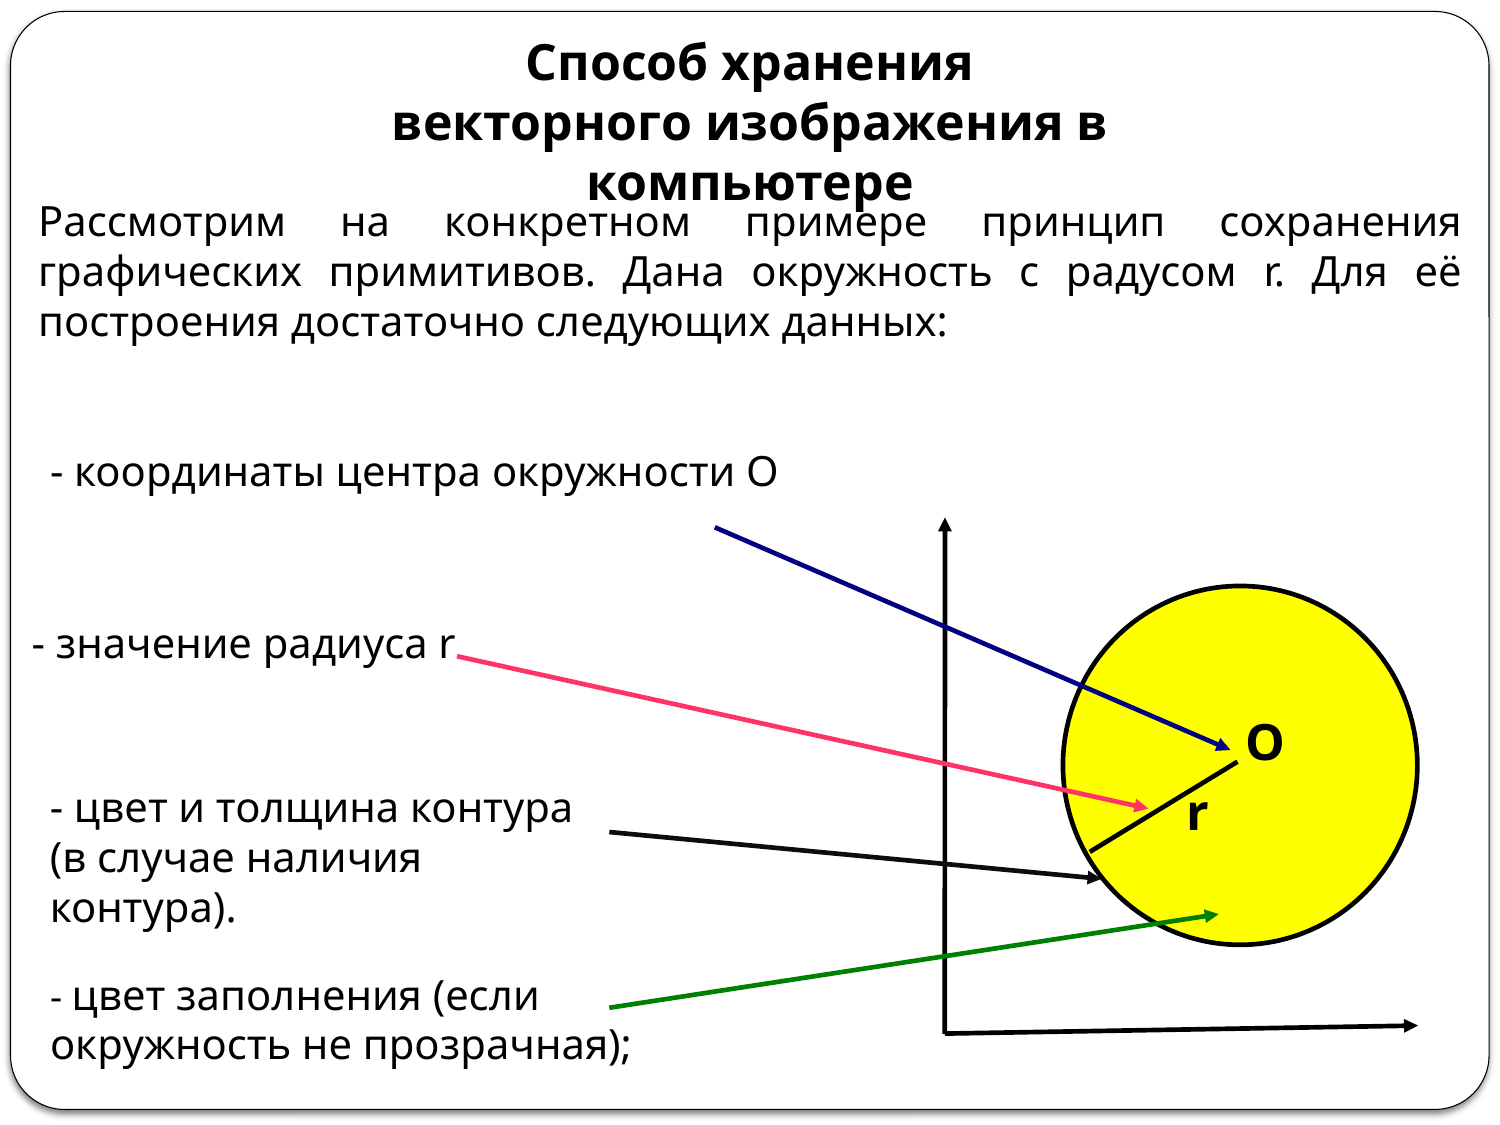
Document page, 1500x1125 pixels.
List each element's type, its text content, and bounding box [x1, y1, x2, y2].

text_box [938, 517, 952, 626]
text_box - значение радиуса r [16, 609, 471, 675]
text_box Способ хранения векторного изображения в компьютере [374, 23, 1125, 187]
text_box [704, 909, 1219, 994]
text_box [714, 527, 1230, 751]
text_box [471, 659, 1149, 812]
text_box - координаты центра окружности О [35, 433, 914, 505]
text_box - цвет и толщина контура (в случае наличия контура). [35, 773, 633, 939]
text_box - цвет заполнения (если окружность не прозрачная); [35, 960, 704, 1076]
text_box [1061, 584, 1419, 946]
text_box r [1171, 773, 1231, 849]
text_box [945, 1019, 1418, 1034]
text_box Рассмотрим на конкретном примере принцип сохранения графических примитивов. Дана окружность с радусом r. Для её построения достаточно следующих данных: [23, 187, 1477, 353]
text_box [633, 834, 1102, 884]
text_box О [1230, 703, 1296, 778]
